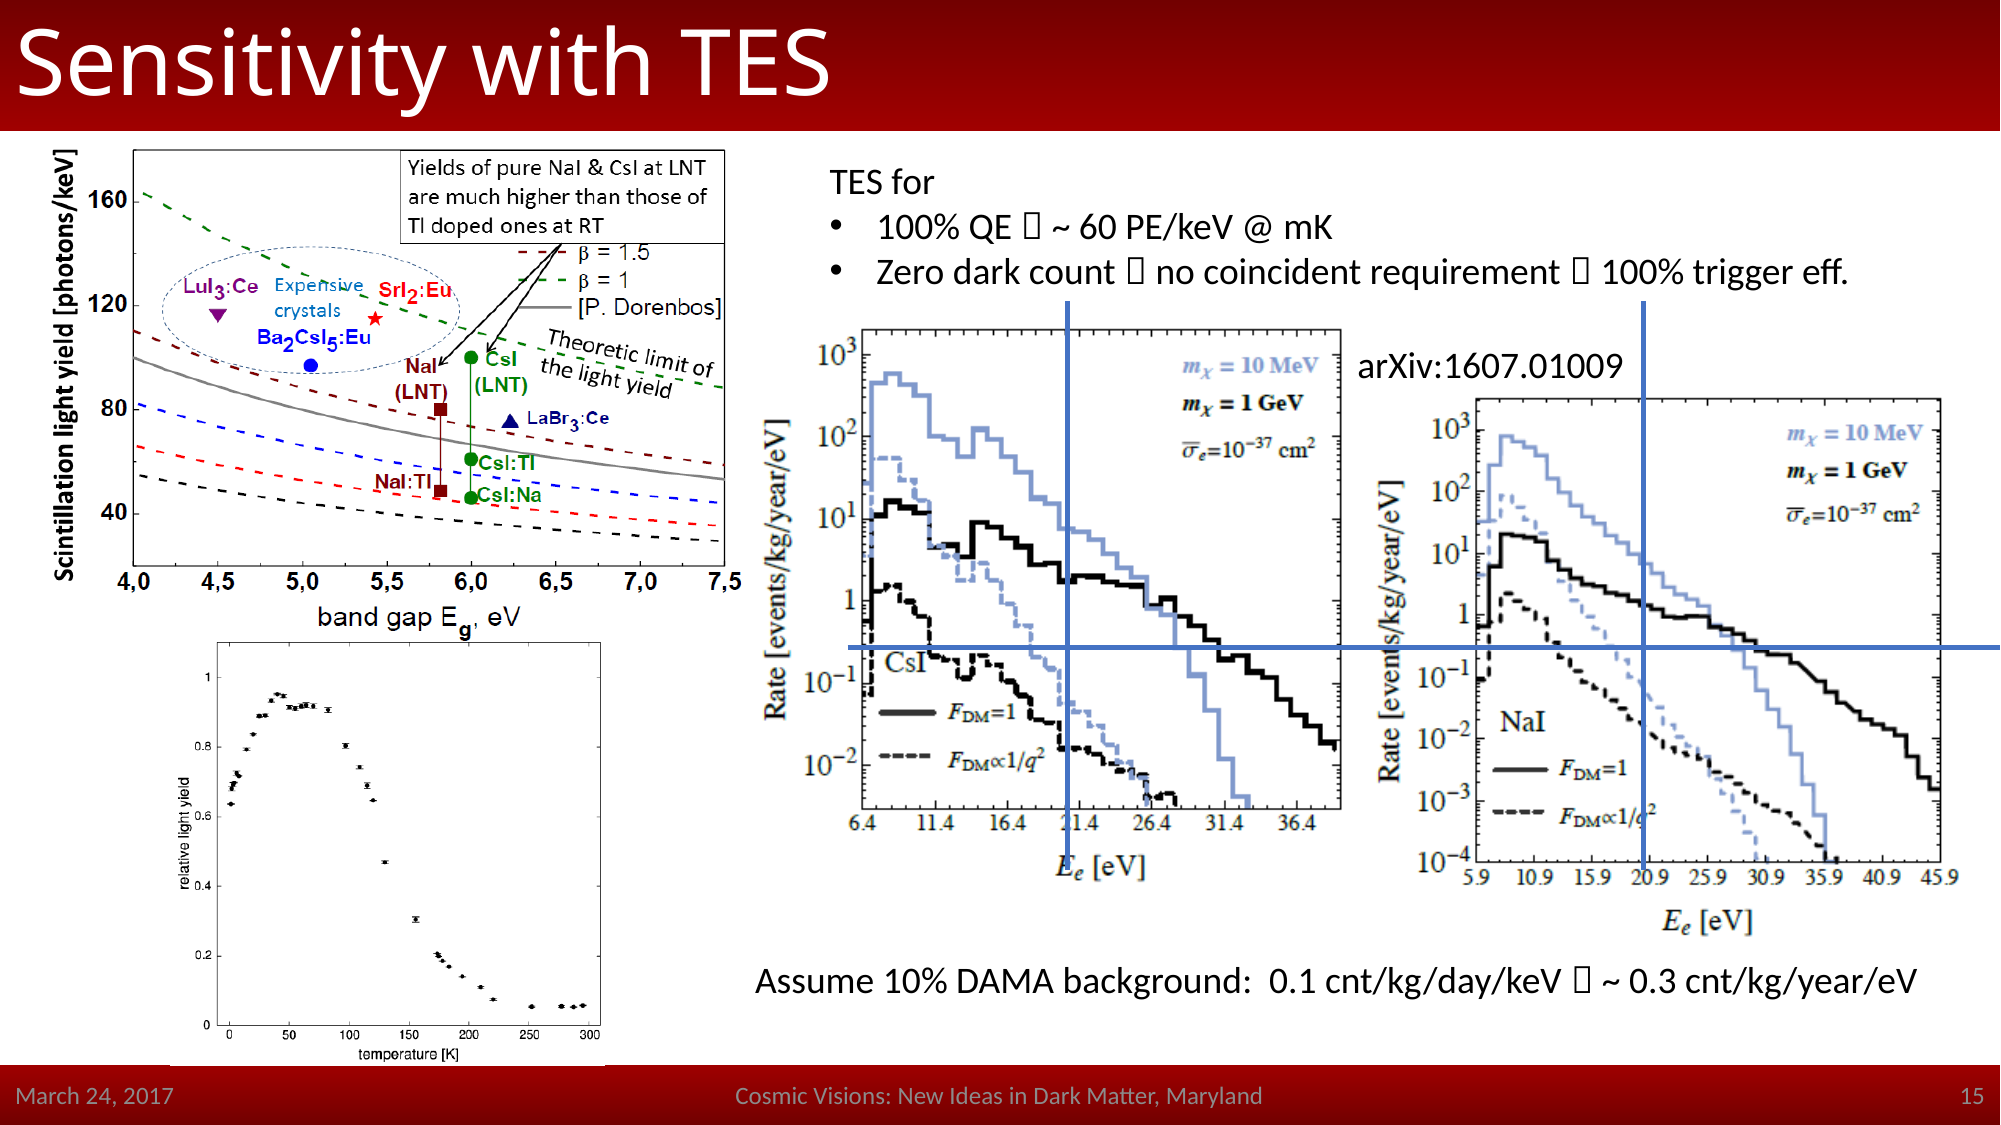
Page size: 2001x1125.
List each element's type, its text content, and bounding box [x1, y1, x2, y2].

text_box Assume 10% DAMA background: 0.1 cnt/kg/day/keV  ~ 0.3 cnt/kg/year/eV [740, 948, 1933, 1009]
picture [1374, 392, 1643, 647]
text_box arXiv:1607.01009 [1646, 333, 1655, 392]
picture [1644, 392, 1965, 647]
picture [48, 140, 742, 1066]
text_box TES for 100% QE  ~ 60 PE/keV @ mK Zero dark count  no coincident requirement  100% trigger eff. [814, 149, 1865, 300]
slide_number 15 [1452, 1065, 2000, 1125]
title Sensitivity with TES [0, 0, 2000, 131]
picture [1374, 648, 1965, 943]
picture [1068, 323, 1348, 647]
picture [760, 323, 1348, 890]
footer Cosmic Visions: New Ideas in Dark Matter, Maryland [547, 1065, 1452, 1125]
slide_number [0, 1065, 547, 1125]
text_box arXiv:1607.01009 [1348, 333, 1641, 394]
